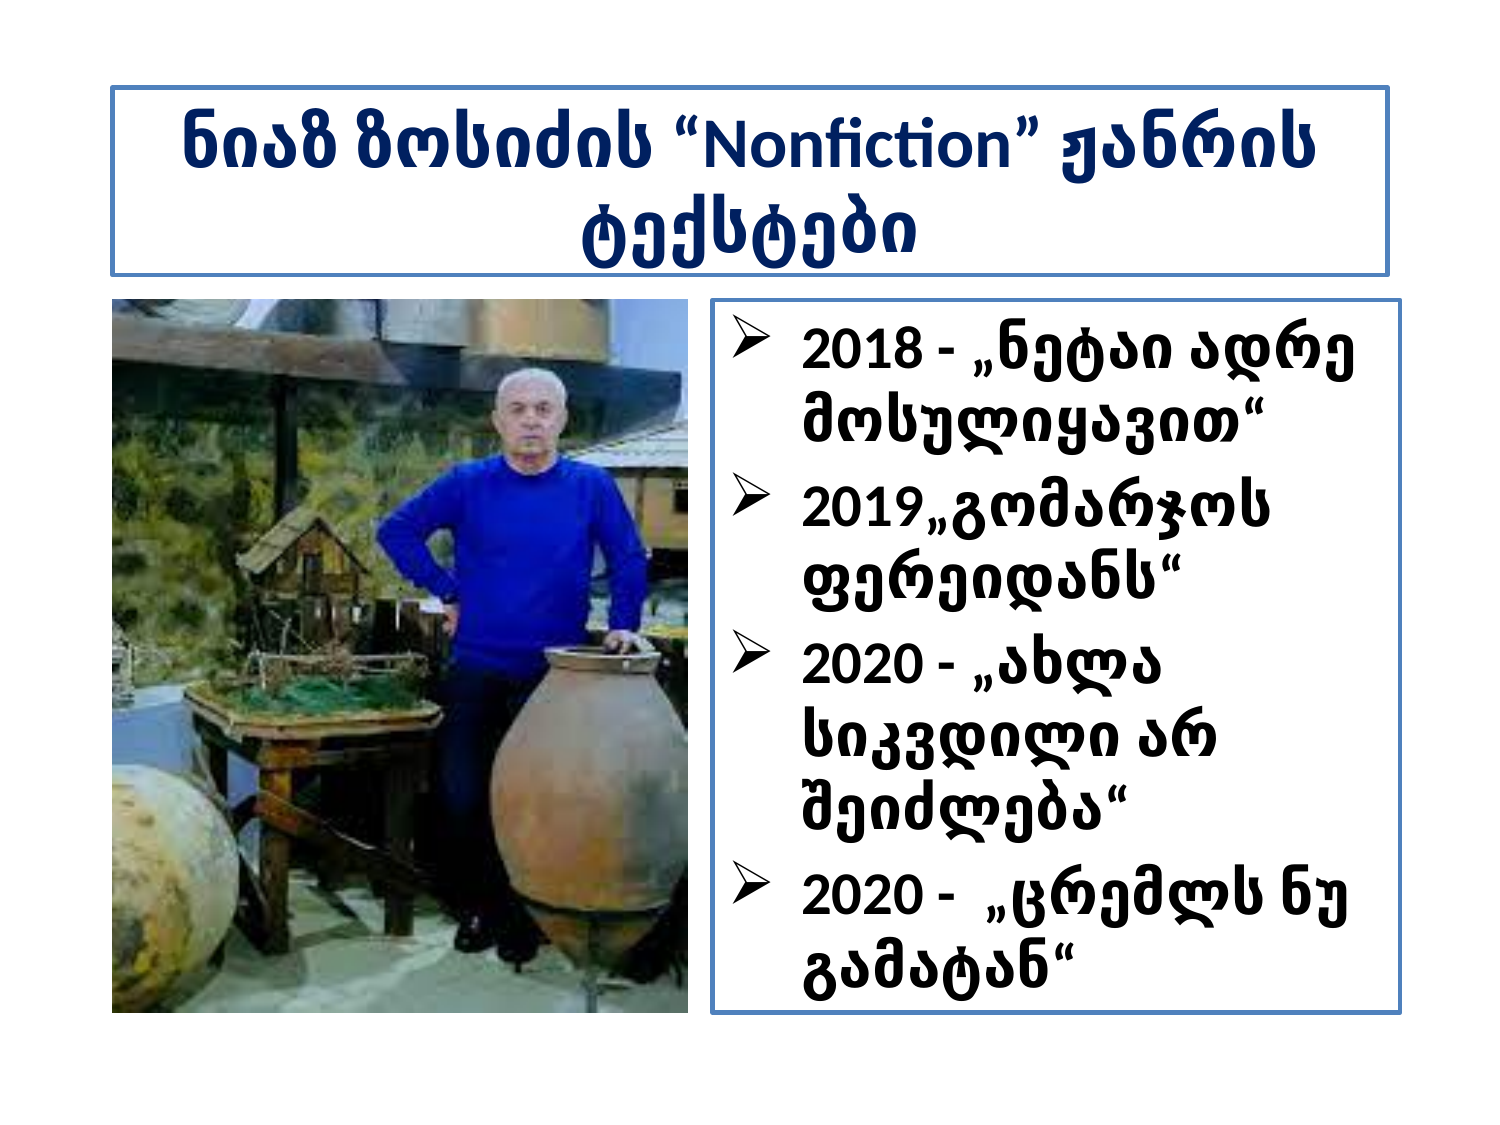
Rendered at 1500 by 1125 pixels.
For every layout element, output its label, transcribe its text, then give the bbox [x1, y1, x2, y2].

title ნიაზ ზოსიძის “Nonfiction” ჟანრის ტექსტები [112, 87, 1388, 275]
subtitle 2018 - „ნეტაი ადრე მოსულიყავით“ 2019„გომარჯოს ფერეიდანს“ 2020 - „ახლა სიკვდილი არ შეიძლება“ 2020 - „ცრემლს ნუ გამატან“ [712, 299, 1400, 1013]
picture [112, 299, 688, 1013]
